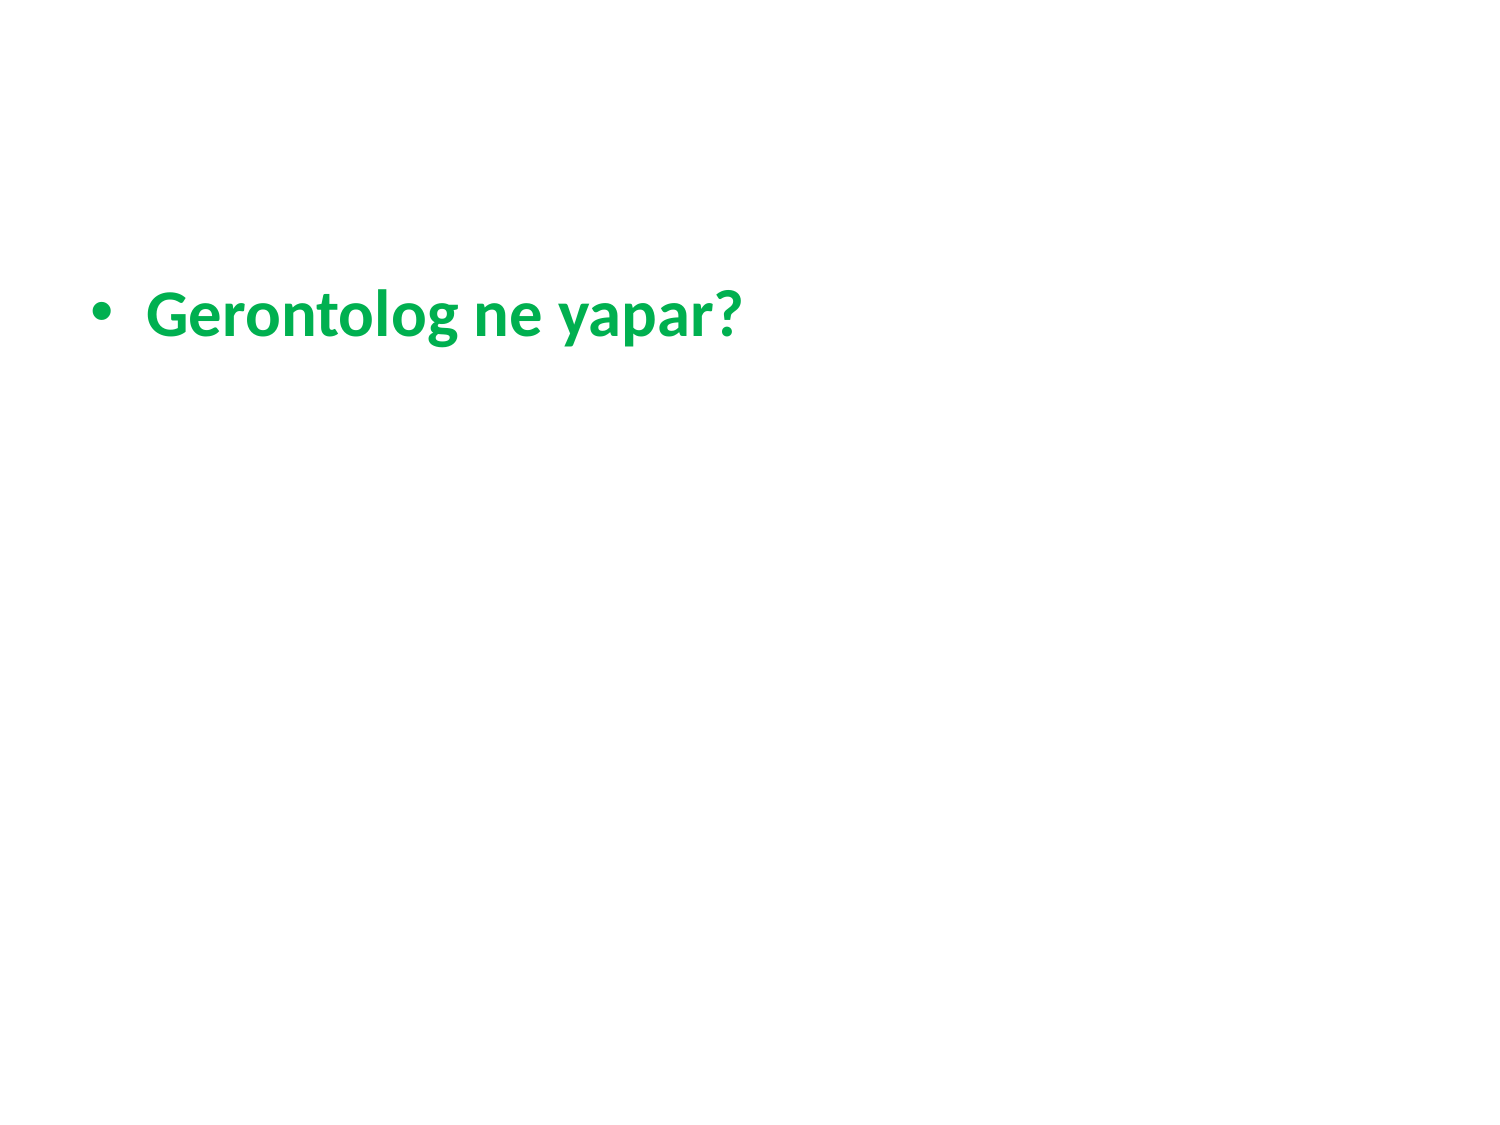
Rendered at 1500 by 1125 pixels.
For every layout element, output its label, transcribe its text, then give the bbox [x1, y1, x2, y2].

list Gerontolog ne yapar? [75, 262, 1425, 1005]
